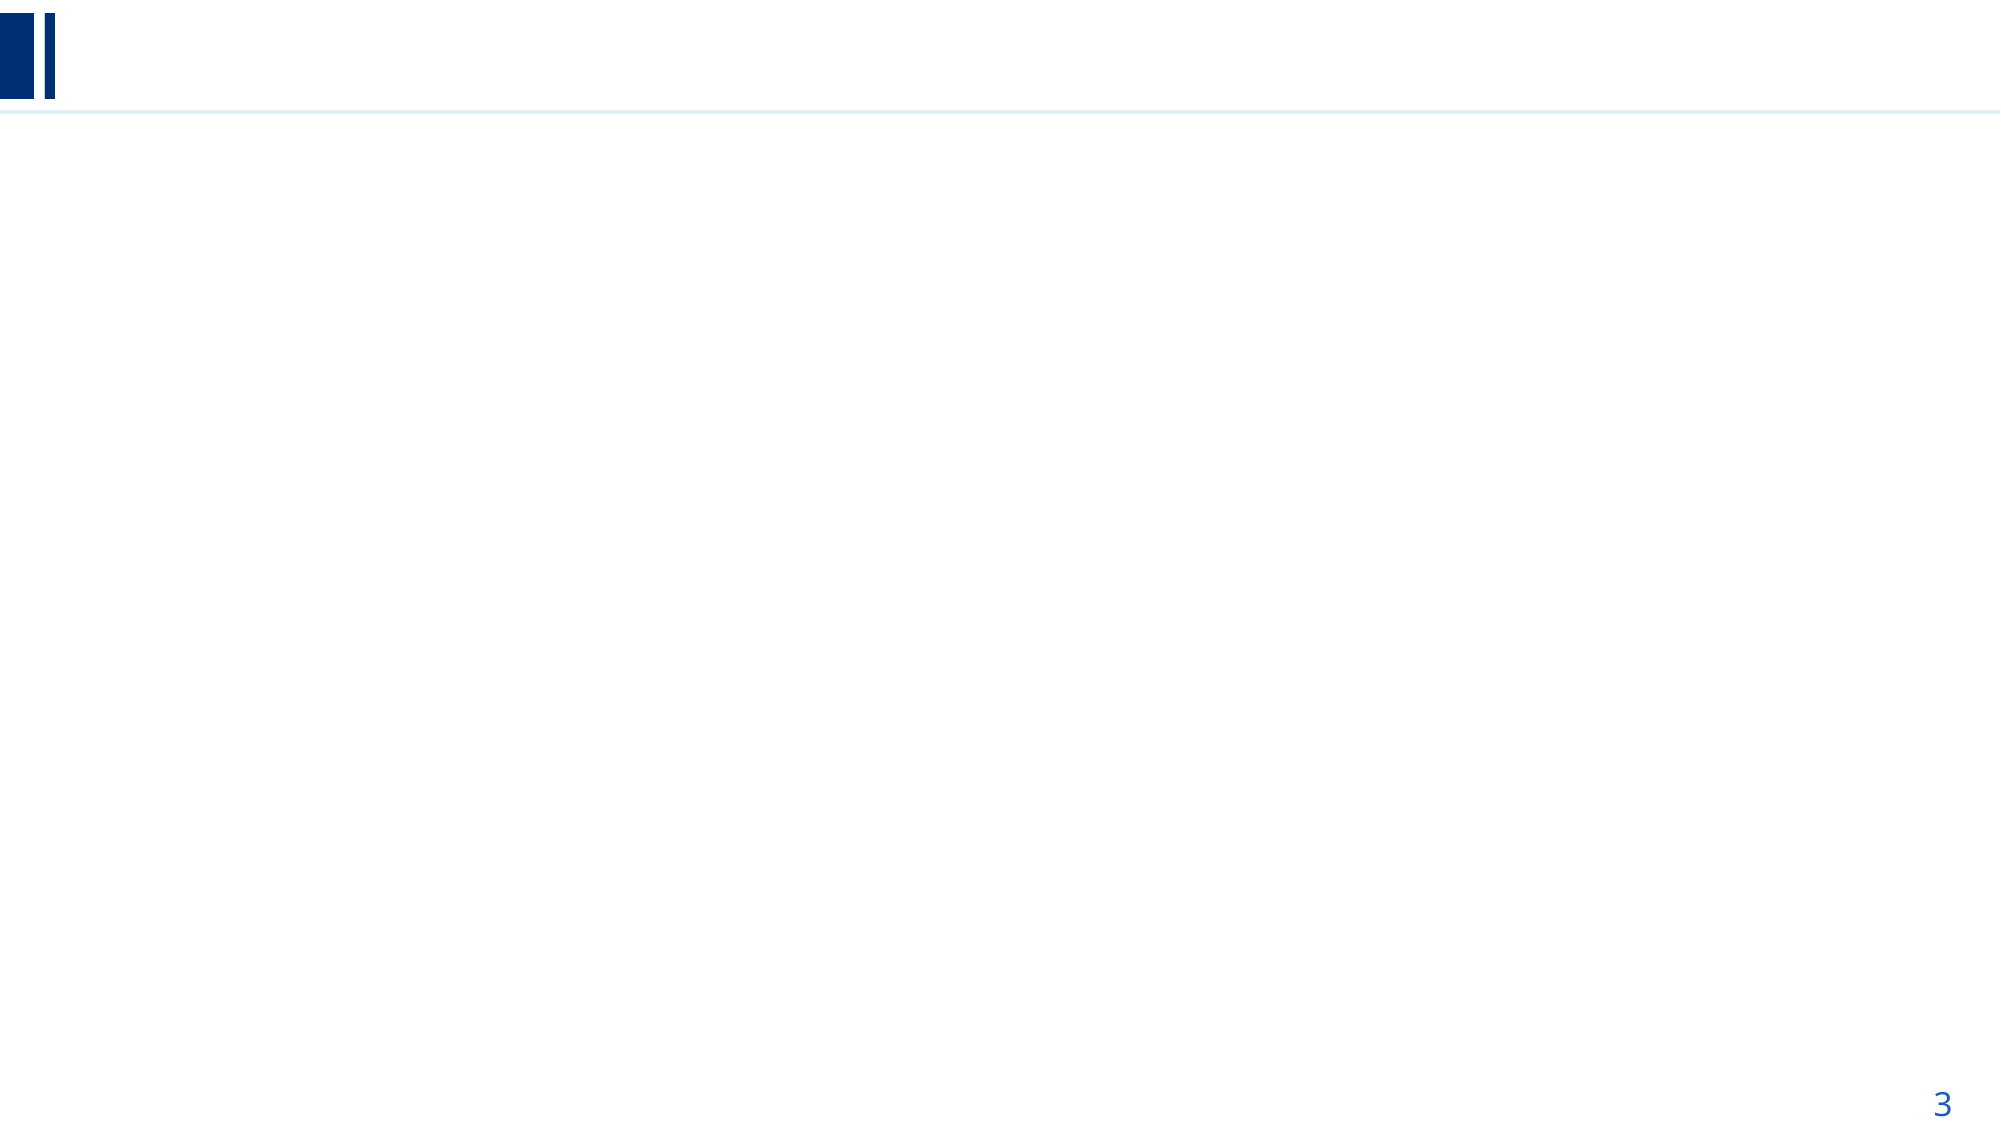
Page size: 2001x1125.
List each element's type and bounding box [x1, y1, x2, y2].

picture [0, 13, 55, 99]
